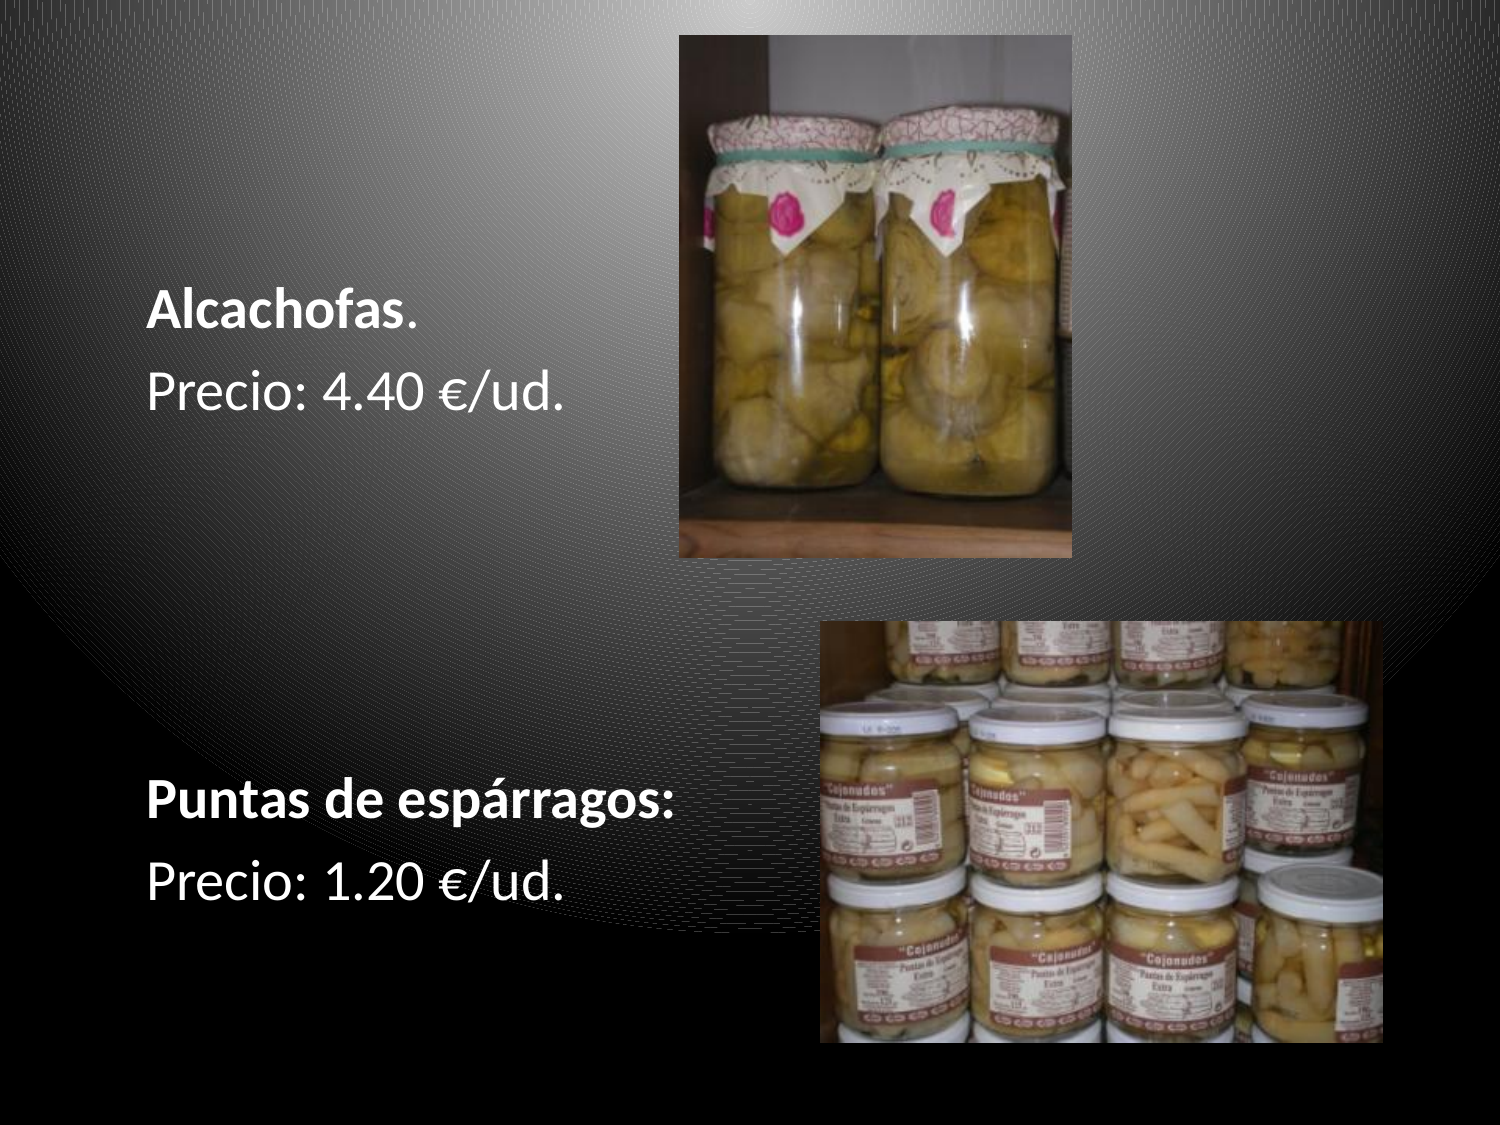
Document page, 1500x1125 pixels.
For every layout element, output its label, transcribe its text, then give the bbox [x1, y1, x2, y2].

picture [820, 620, 1384, 1044]
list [679, 34, 1072, 558]
list Alcachofas. Precio: 4.40 €/ud. Puntas de espárragos: Precio: 1.20 €/ud. [75, 262, 738, 1005]
